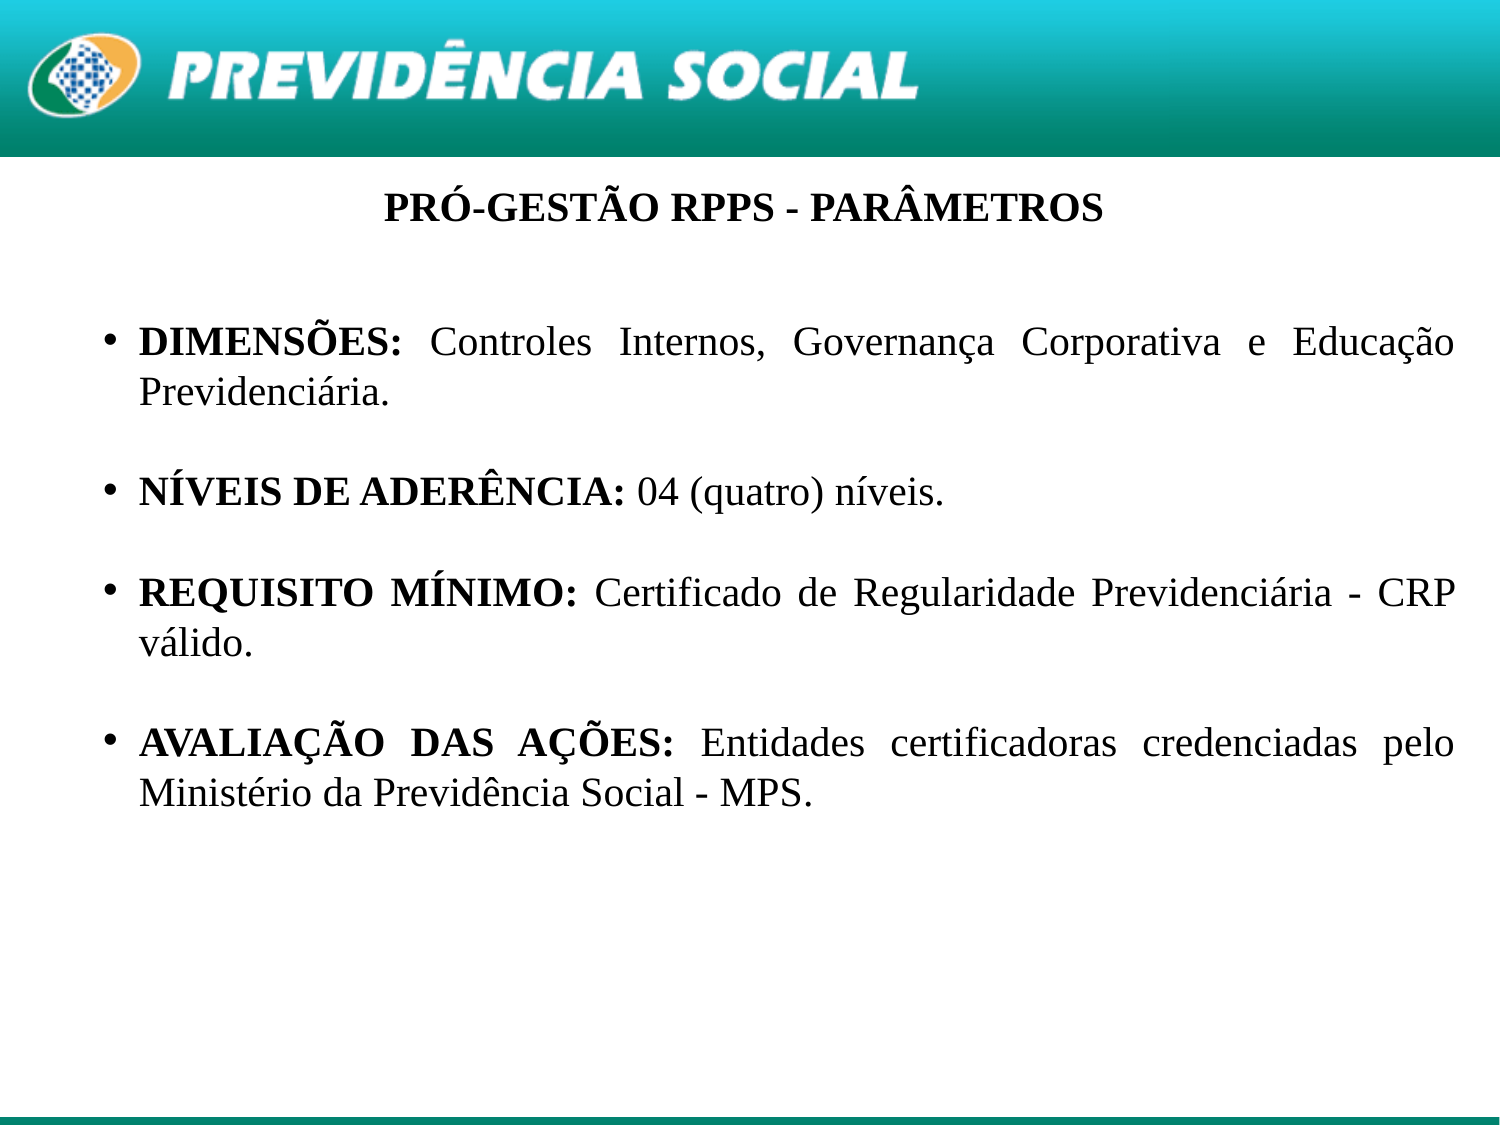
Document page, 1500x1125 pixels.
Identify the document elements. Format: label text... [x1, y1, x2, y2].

text_box PRÓ-GESTÃO RPPS - PARÂMETROS [76, 172, 1412, 238]
picture [0, 0, 1500, 157]
picture [0, 1117, 1500, 1125]
text_box DIMENSÕES: Controles Internos, Governança Corporativa e Educação Previdenciária. NÍVEIS DE ADERÊNCIA: 04 (quatro) níveis. REQUISITO MÍNIMO: Certificado de Regularidade Previdenciária - CRP válido. AVALIAÇÃO DAS AÇÕES: Entidades certificadoras credenciadas pelo Ministério da Previdência Social - MPS. do Programa [53, 306, 1471, 835]
